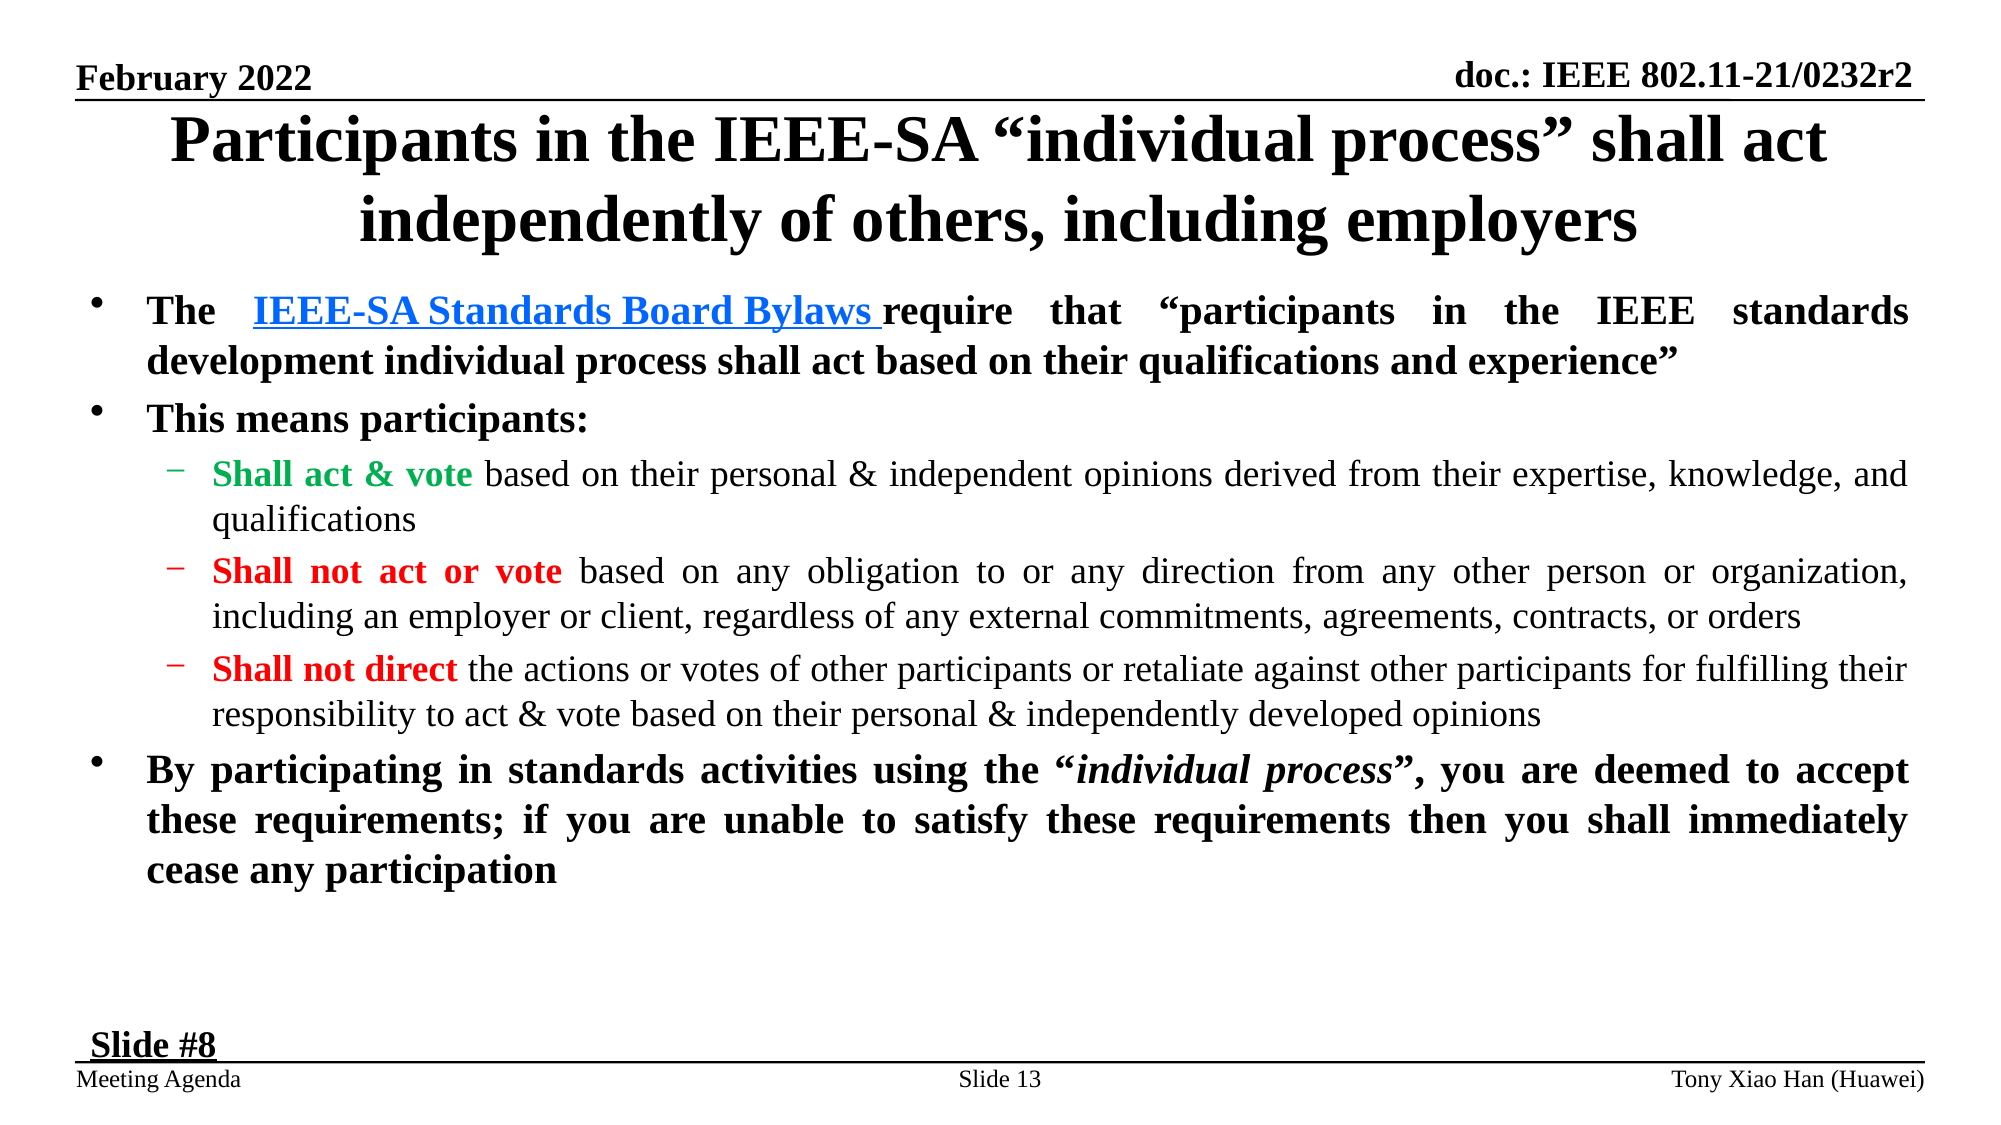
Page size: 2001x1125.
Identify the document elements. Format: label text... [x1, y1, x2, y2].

text_box Participants in the IEEE-SA “individual process” shall act independently of others, including employers [75, 87, 1925, 263]
list The IEEE-SA Standards Board Bylaws require that “participants in the IEEE standards development individual process shall act based on their qualifications and experience” This means participants: Shall act & vote based on their personal & independent opinions derived from their expertise, knowledge, and qualifications Shall not act or vote based on any obligation to or any direction from any other person or organization, including an employer or client, regardless of any external commitments, agreements, contracts, or orders Shall not direct the actions or votes of other participants or retaliate against other participants for fulfilling their responsibility to act & vote based on their personal & independently developed opinions By participating in standards activities using the “individual process”, you are deemed to accept these requirements; if you are unable to satisfy these requirements then you shall immediately cease any participation [75, 275, 1925, 1038]
text_box Slide #8 [75, 1012, 232, 1073]
